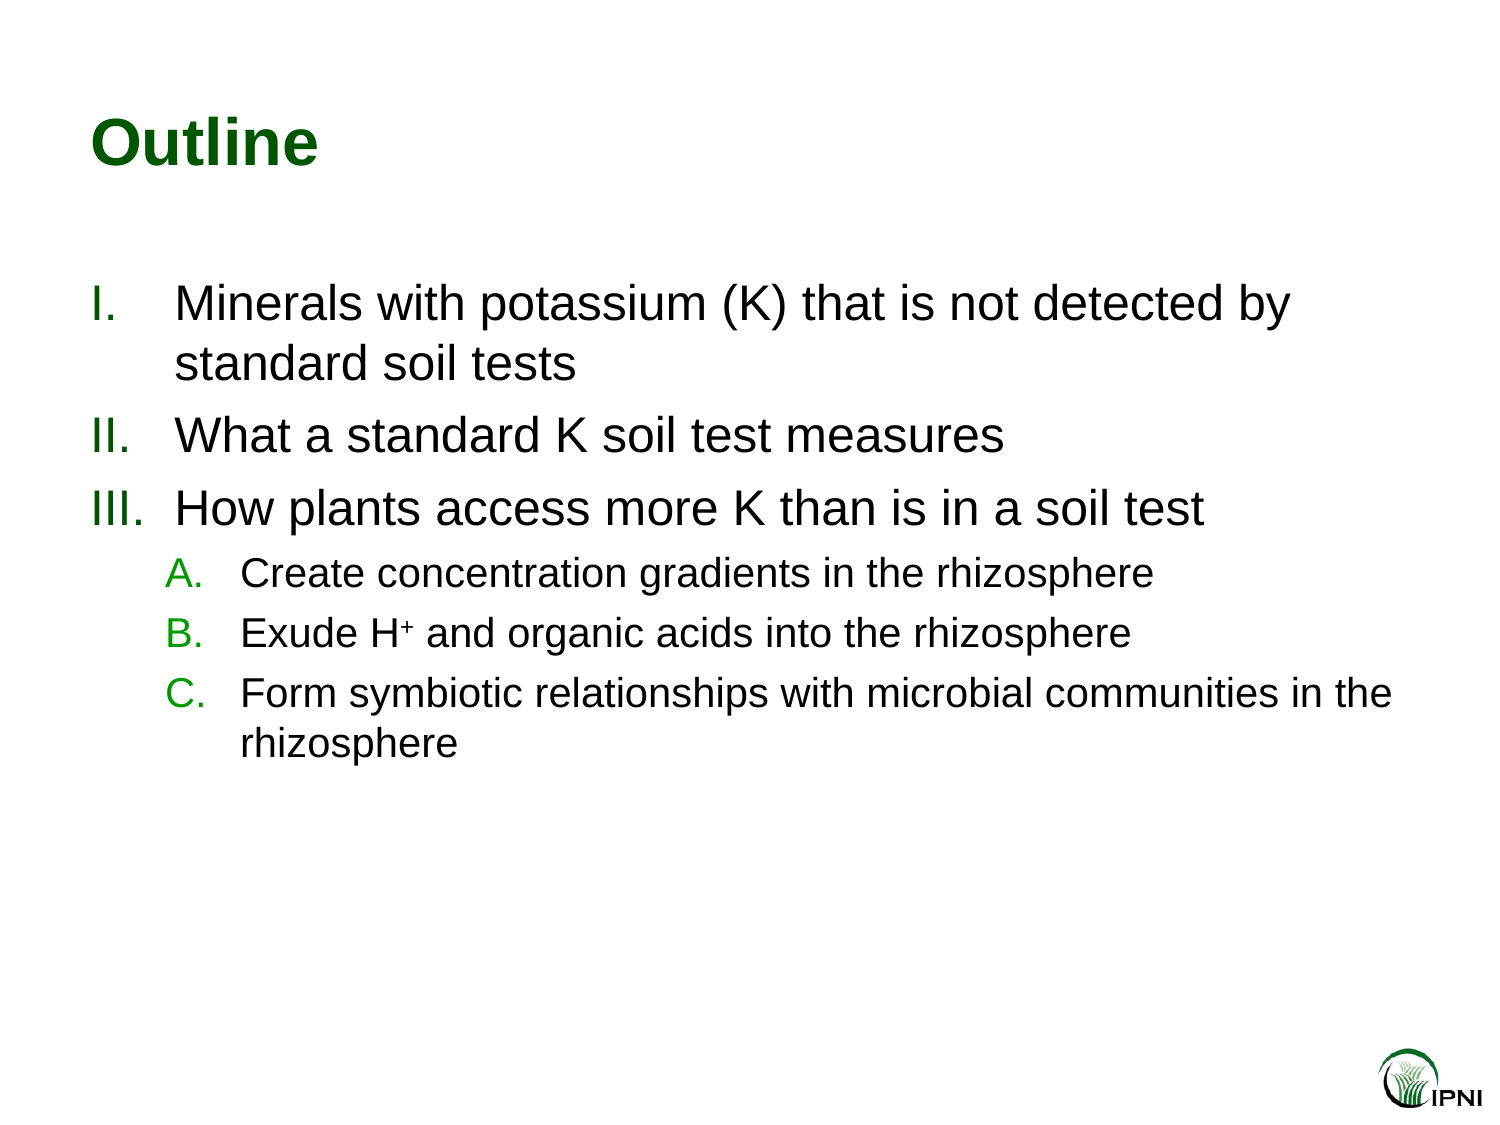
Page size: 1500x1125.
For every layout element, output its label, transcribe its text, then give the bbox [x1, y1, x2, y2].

title Outline [74, 44, 1426, 233]
list Minerals with potassium (K) that is not detected by standard soil tests What a standard K soil test measures How plants access more K than is in a soil test Create concentration gradients in the rhizosphere Exude H+ and organic acids into the rhizosphere Form symbiotic relationships with microbial communities in the rhizosphere [74, 262, 1426, 1036]
picture [1378, 1048, 1482, 1108]
